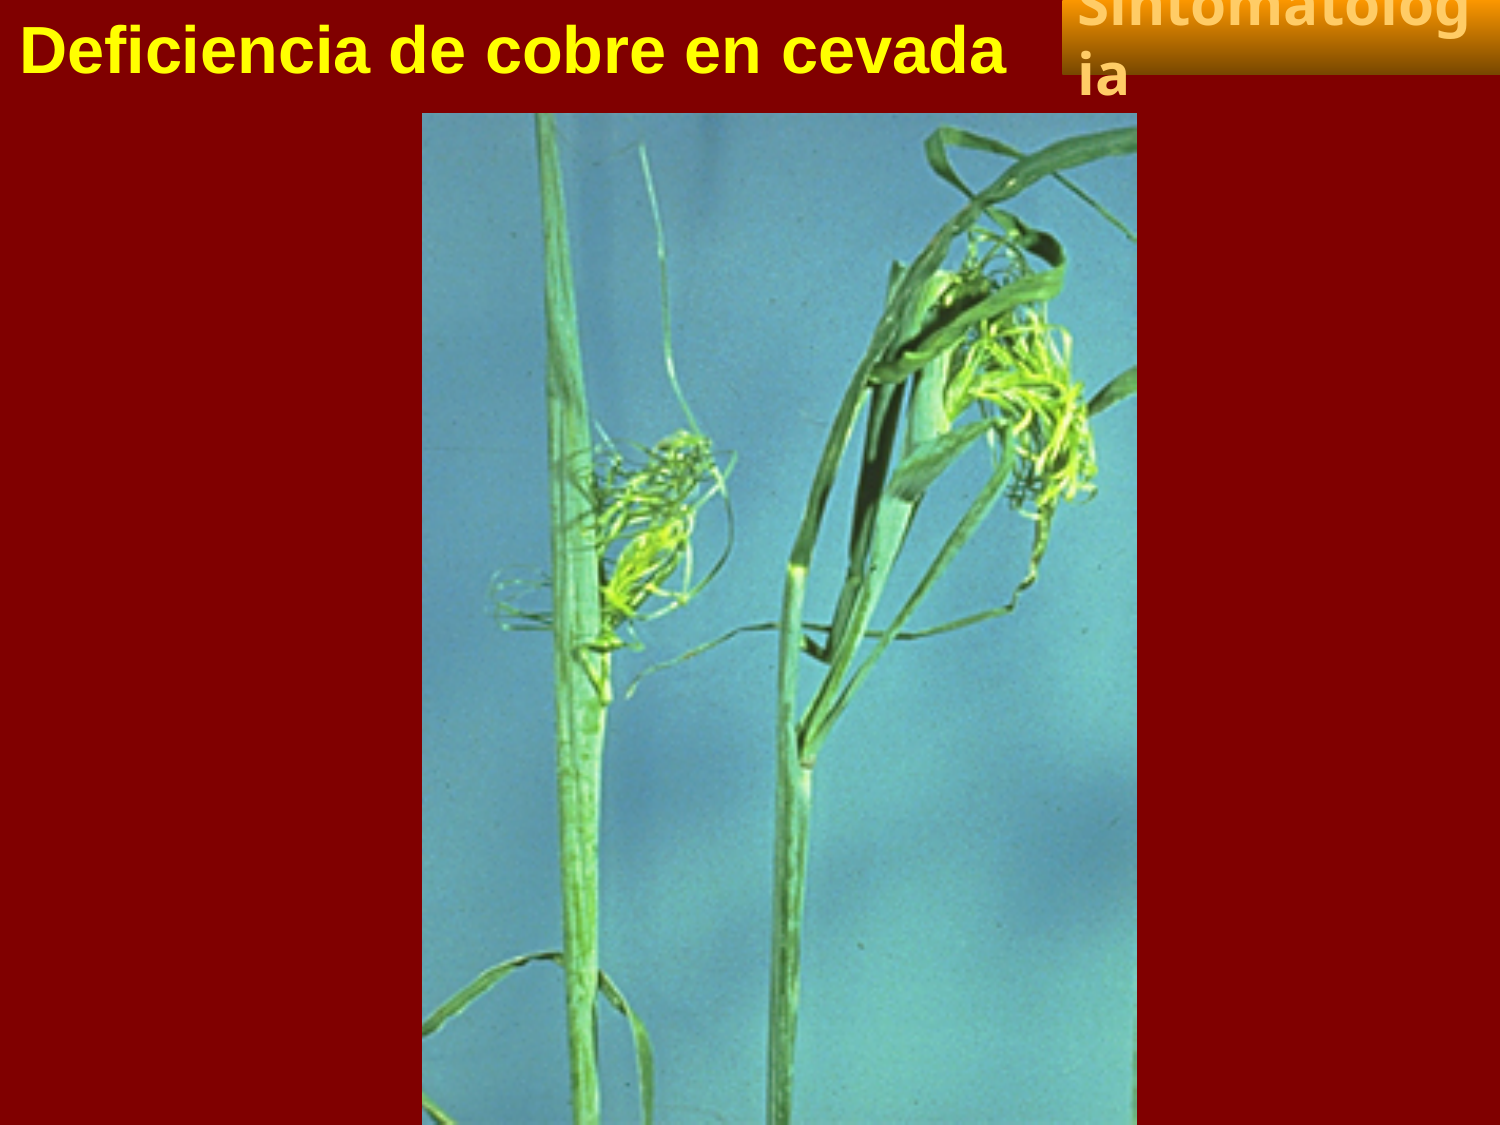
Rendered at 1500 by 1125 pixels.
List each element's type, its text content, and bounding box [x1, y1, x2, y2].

text_box Sintomatologia [1062, 0, 1500, 75]
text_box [421, 112, 1137, 1125]
text_box Deficiencia de cobre en cevada [4, 0, 1023, 95]
